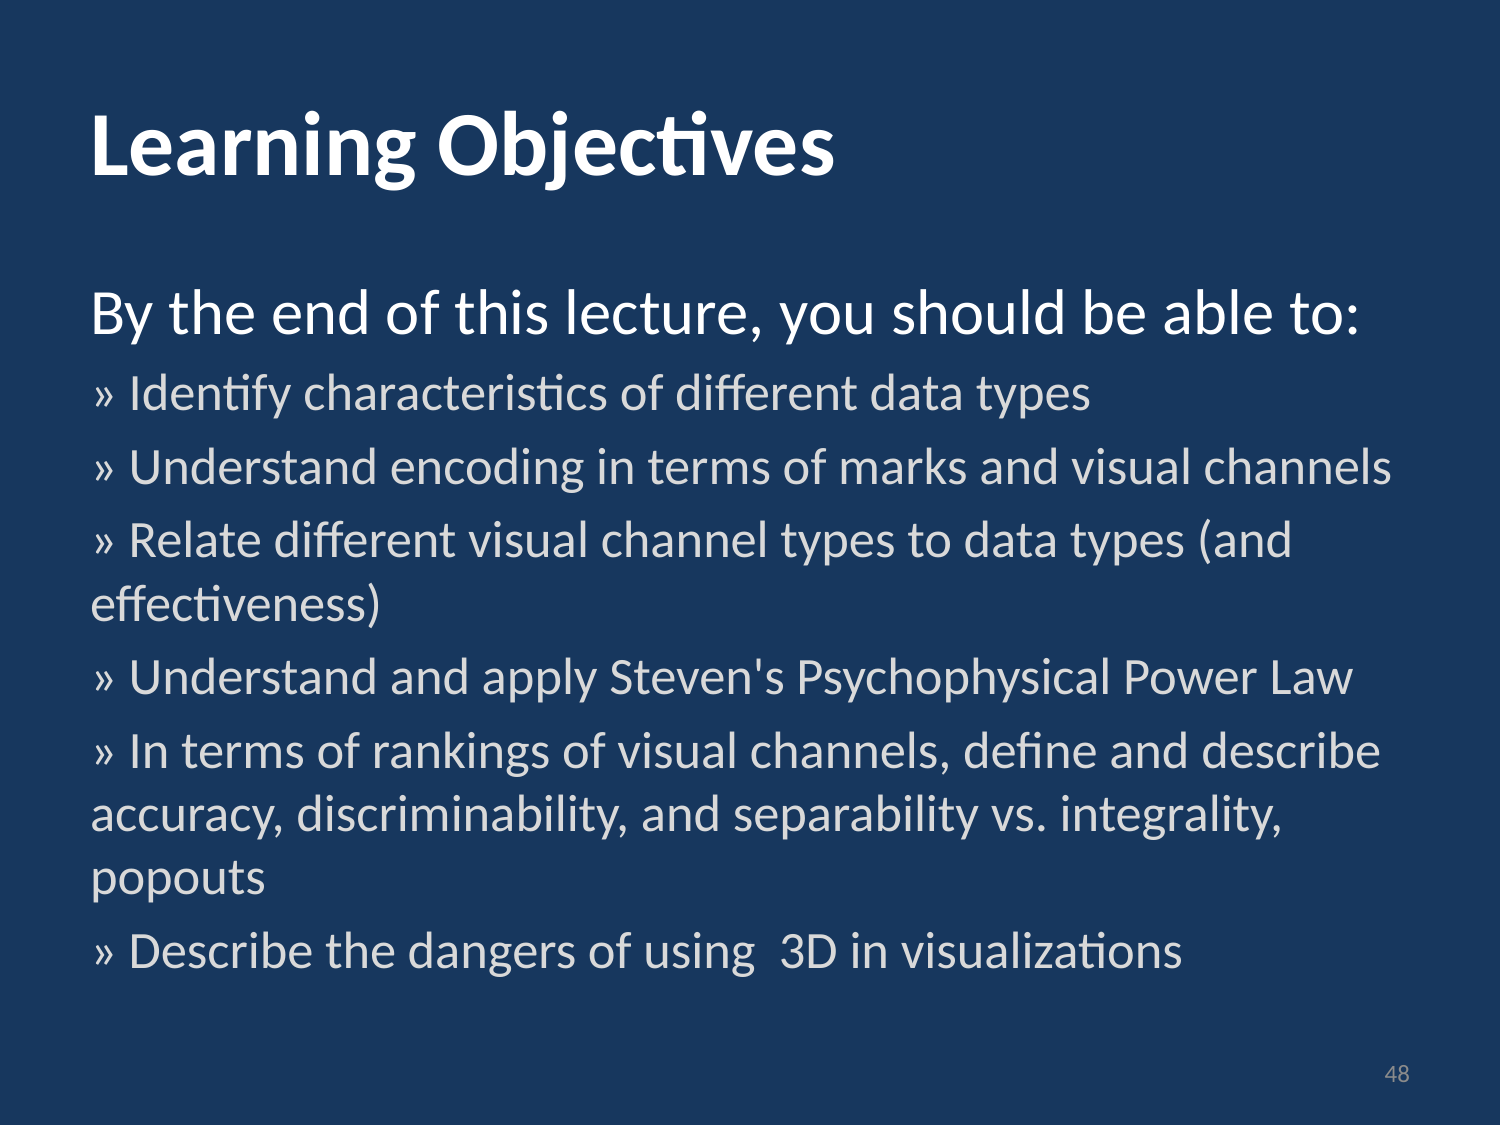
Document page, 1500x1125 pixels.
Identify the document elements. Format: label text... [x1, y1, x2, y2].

title Learning Objectives [75, 45, 1425, 233]
list By the end of this lecture, you should be able to: » Identify characteristics of different data types » Understand encoding in terms of marks and visual channels » Relate different visual channel types to data types (and effectiveness) » Understand and apply Steven's Psychophysical Power Law » In terms of rankings of visual channels, define and describe accuracy, discriminability, and separability vs. integrality, popouts » Describe the dangers of using 3D in visualizations [75, 262, 1425, 1005]
slide_number 48 [1074, 1042, 1425, 1103]
